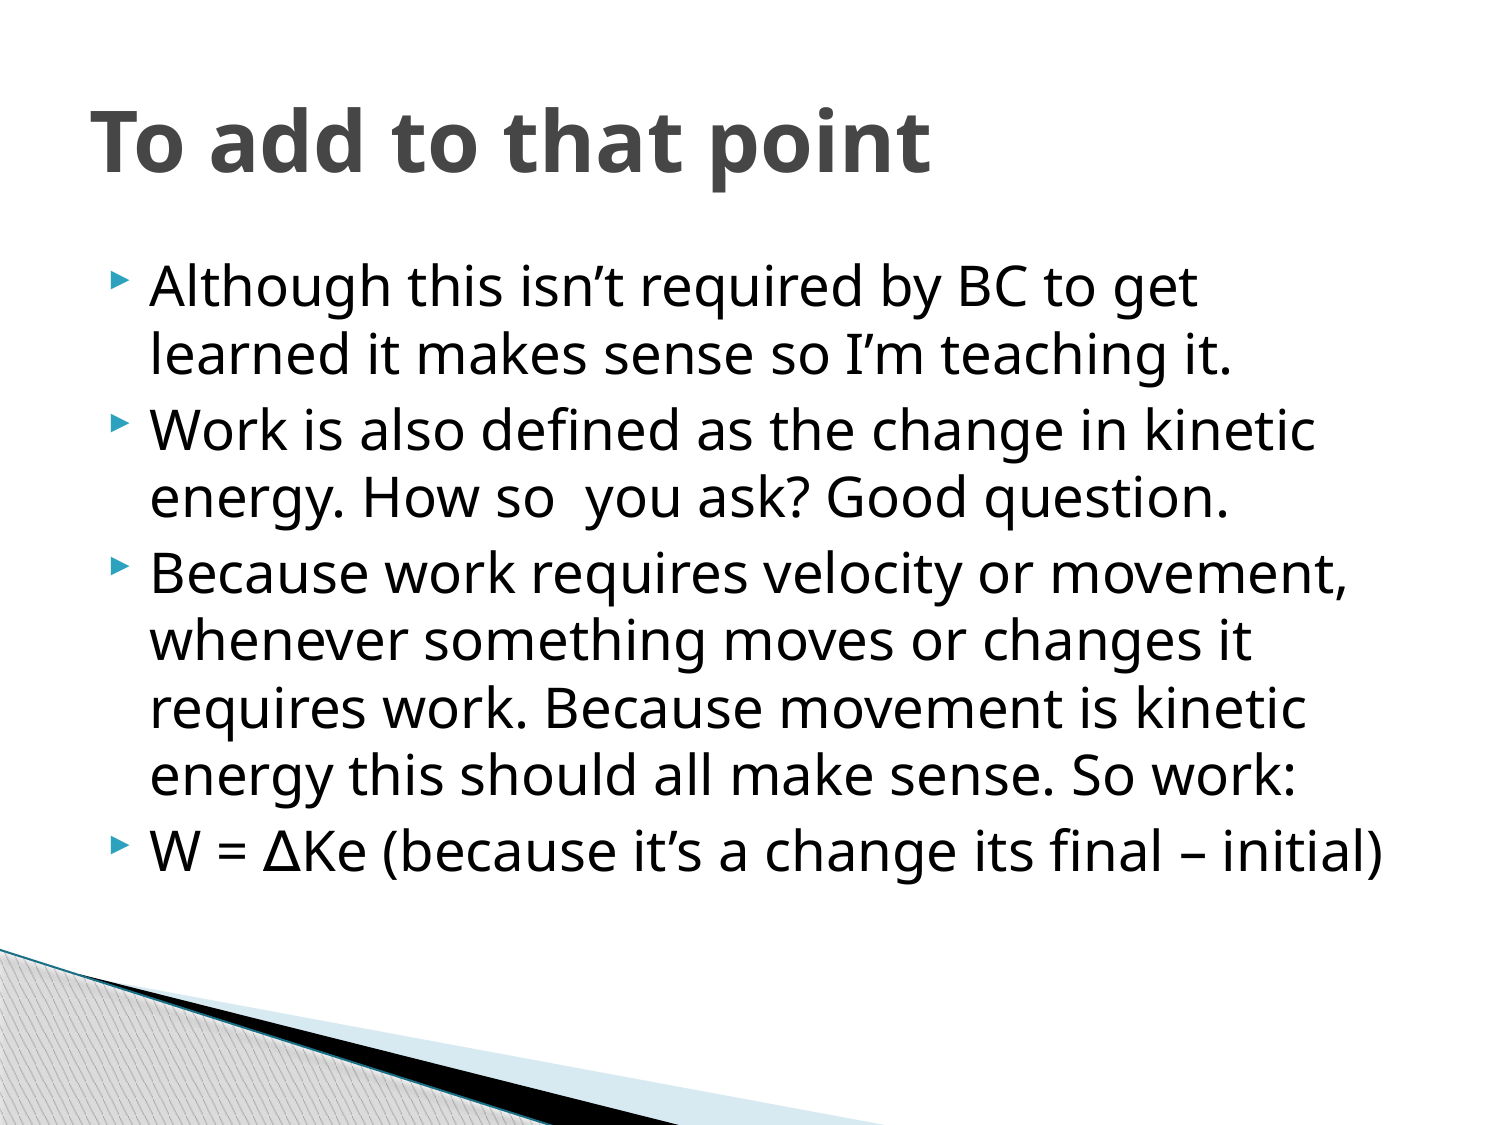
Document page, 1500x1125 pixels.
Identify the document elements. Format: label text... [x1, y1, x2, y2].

title To add to that point [75, 45, 1425, 233]
list Although this isn’t required by BC to get learned it makes sense so I’m teaching it. Work is also defined as the change in kinetic energy. How so you ask? Good question. Because work requires velocity or movement, whenever something moves or changes it requires work. Because movement is kinetic energy this should all make sense. So work: W = ∆Ke (because it’s a change its final – initial) [75, 243, 1425, 986]
